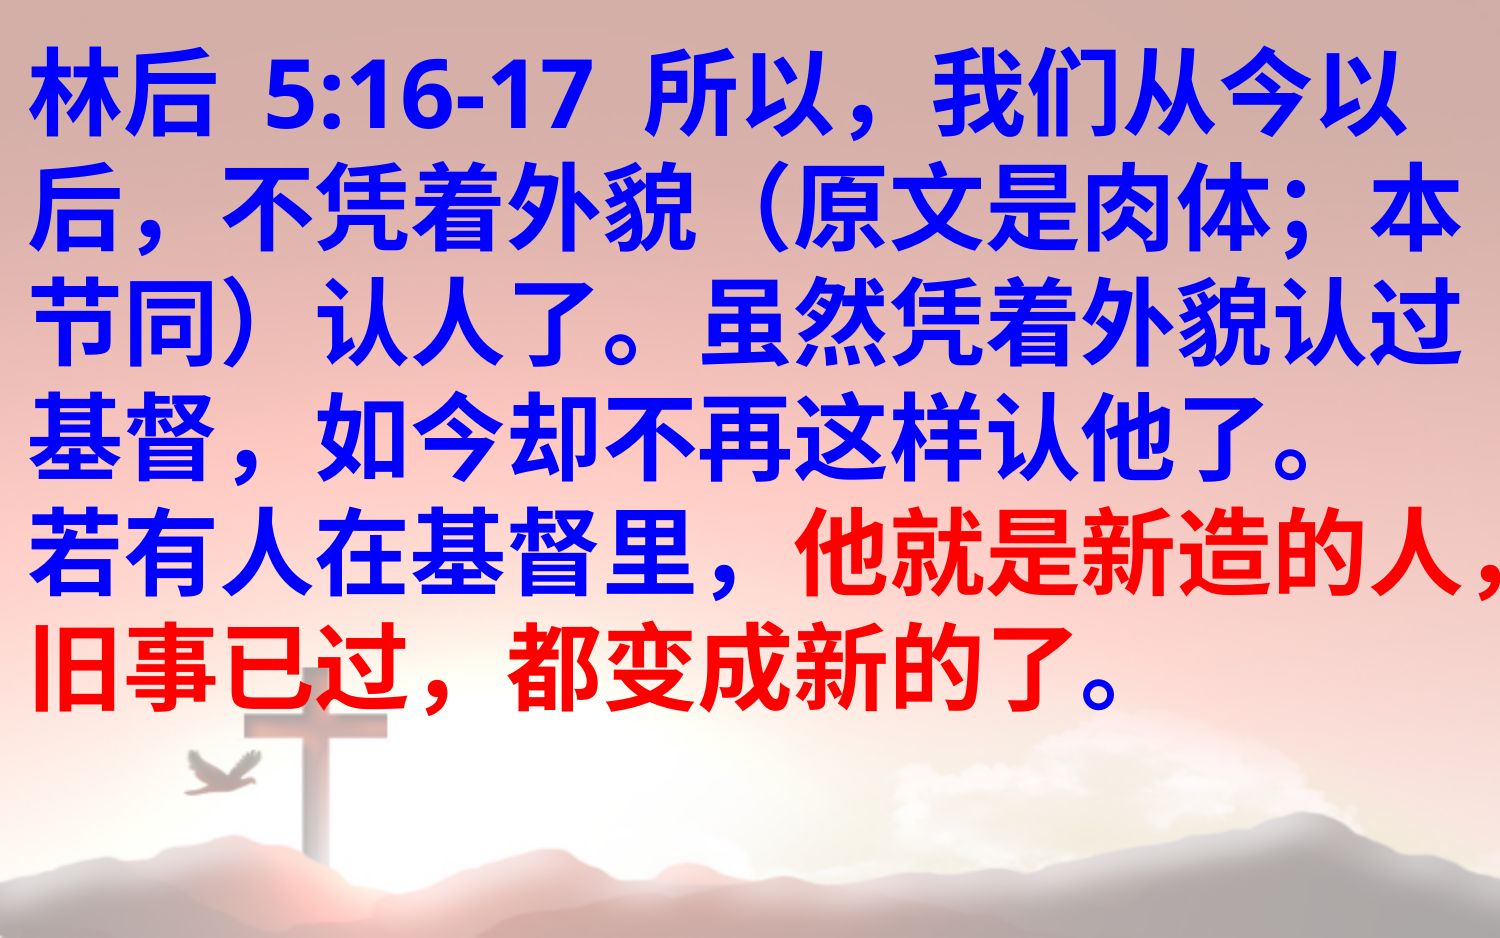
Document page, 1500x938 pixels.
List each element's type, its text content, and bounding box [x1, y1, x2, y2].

text_box 林后 5:16-17 所以，我们从今以后，不凭着外貌（原文是肉体；本节同）认人了。虽然凭着外貌认过基督，如今却不再这样认他了。 若有人在基督里，他就是新造的人，旧事已过，都变成新的了。 [12, 25, 1488, 644]
